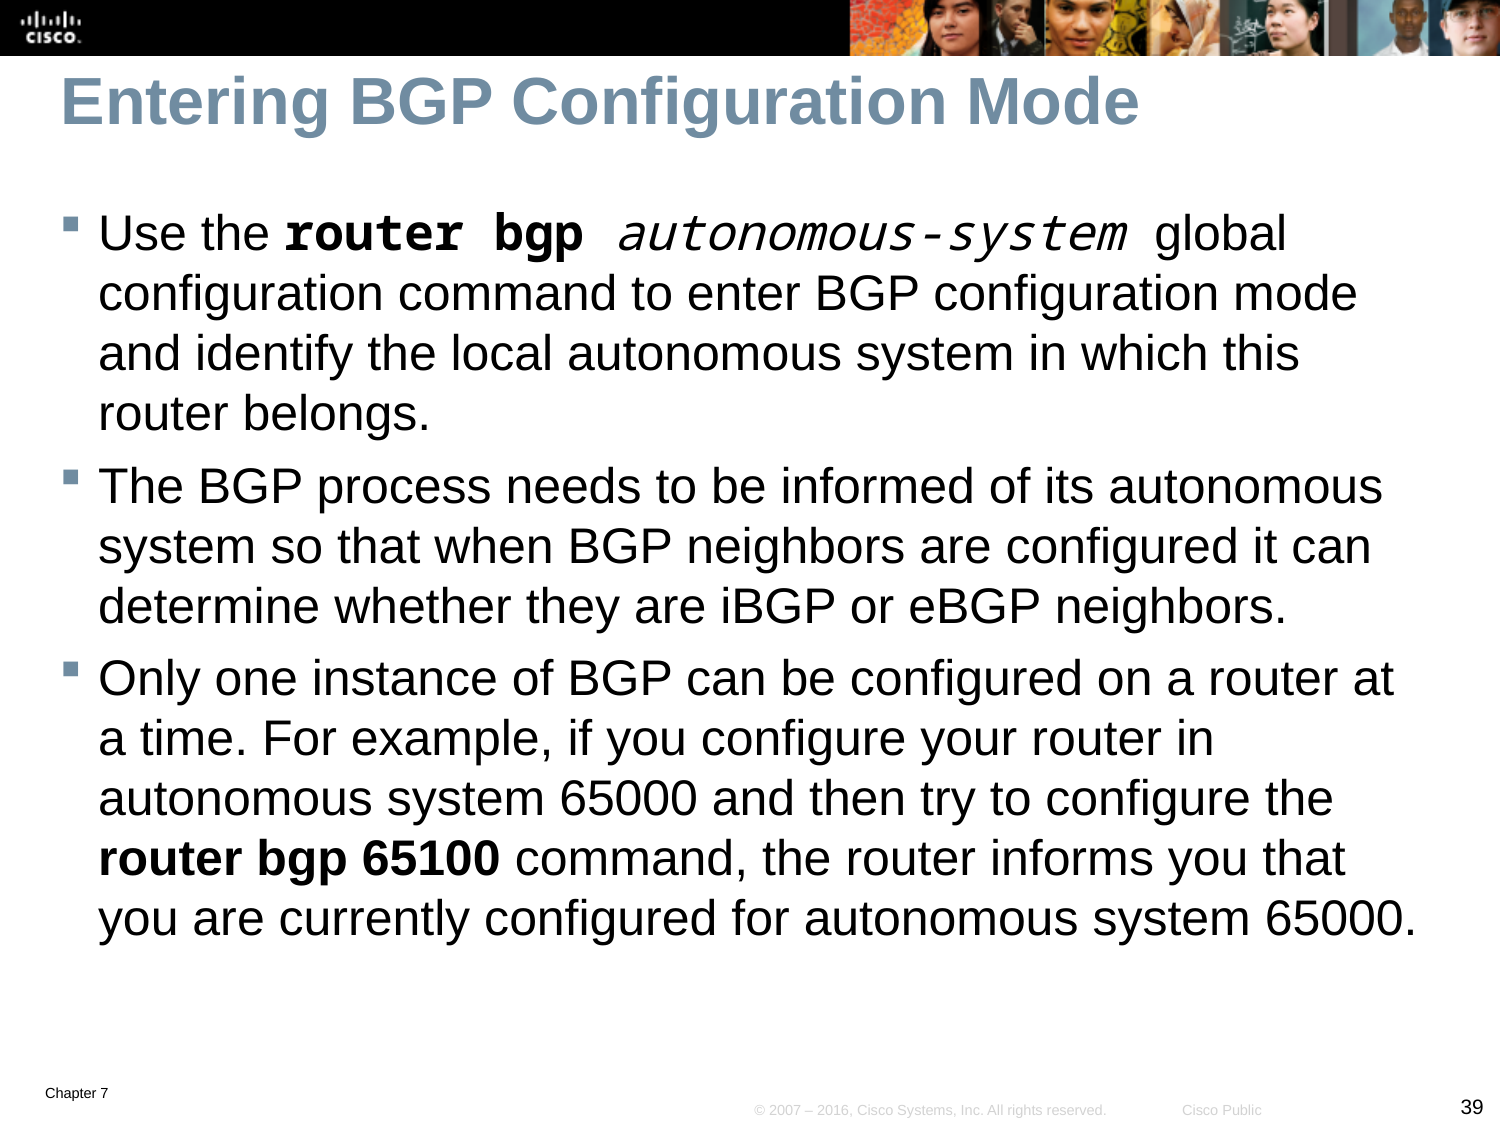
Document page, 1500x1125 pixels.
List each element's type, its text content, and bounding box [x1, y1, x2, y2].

picture [0, 0, 1500, 56]
title Entering BGP Configuration Mode [45, 59, 1444, 182]
list Use the router bgp autonomous-system global configuration command to enter BGP configuration mode and identify the local autonomous system in which this router belongs. The BGP process needs to be informed of its autonomous system so that when BGP neighbors are configured it can determine whether they are iBGP or eBGP neighbors. Only one instance of BGP can be configured on a router at a time. For example, if you configure your router in autonomous system 65000 and then try to configure the router bgp 65100 command, the router informs you that you are currently configured for autonomous system 65000. [45, 193, 1444, 1037]
